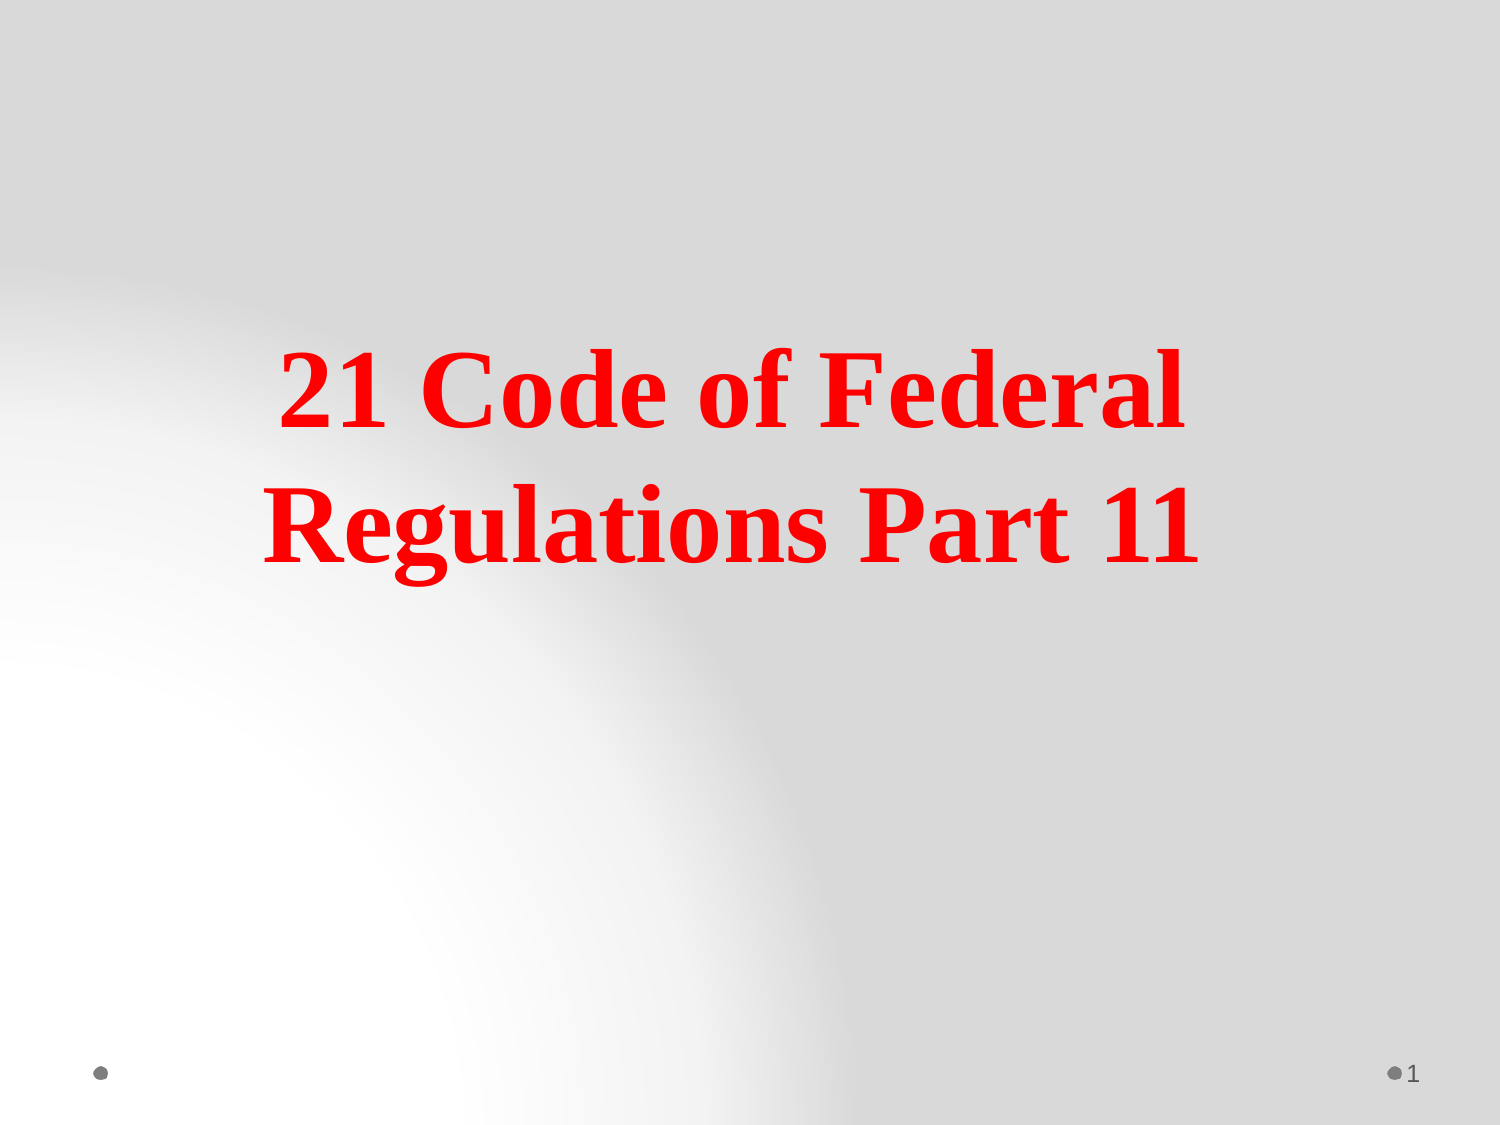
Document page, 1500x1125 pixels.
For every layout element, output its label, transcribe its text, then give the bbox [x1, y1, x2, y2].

title 21 Code of Federal Regulations Part 11 [137, 312, 1327, 585]
picture [0, 0, 1500, 1125]
slide_number 1 [1399, 1057, 1441, 1125]
